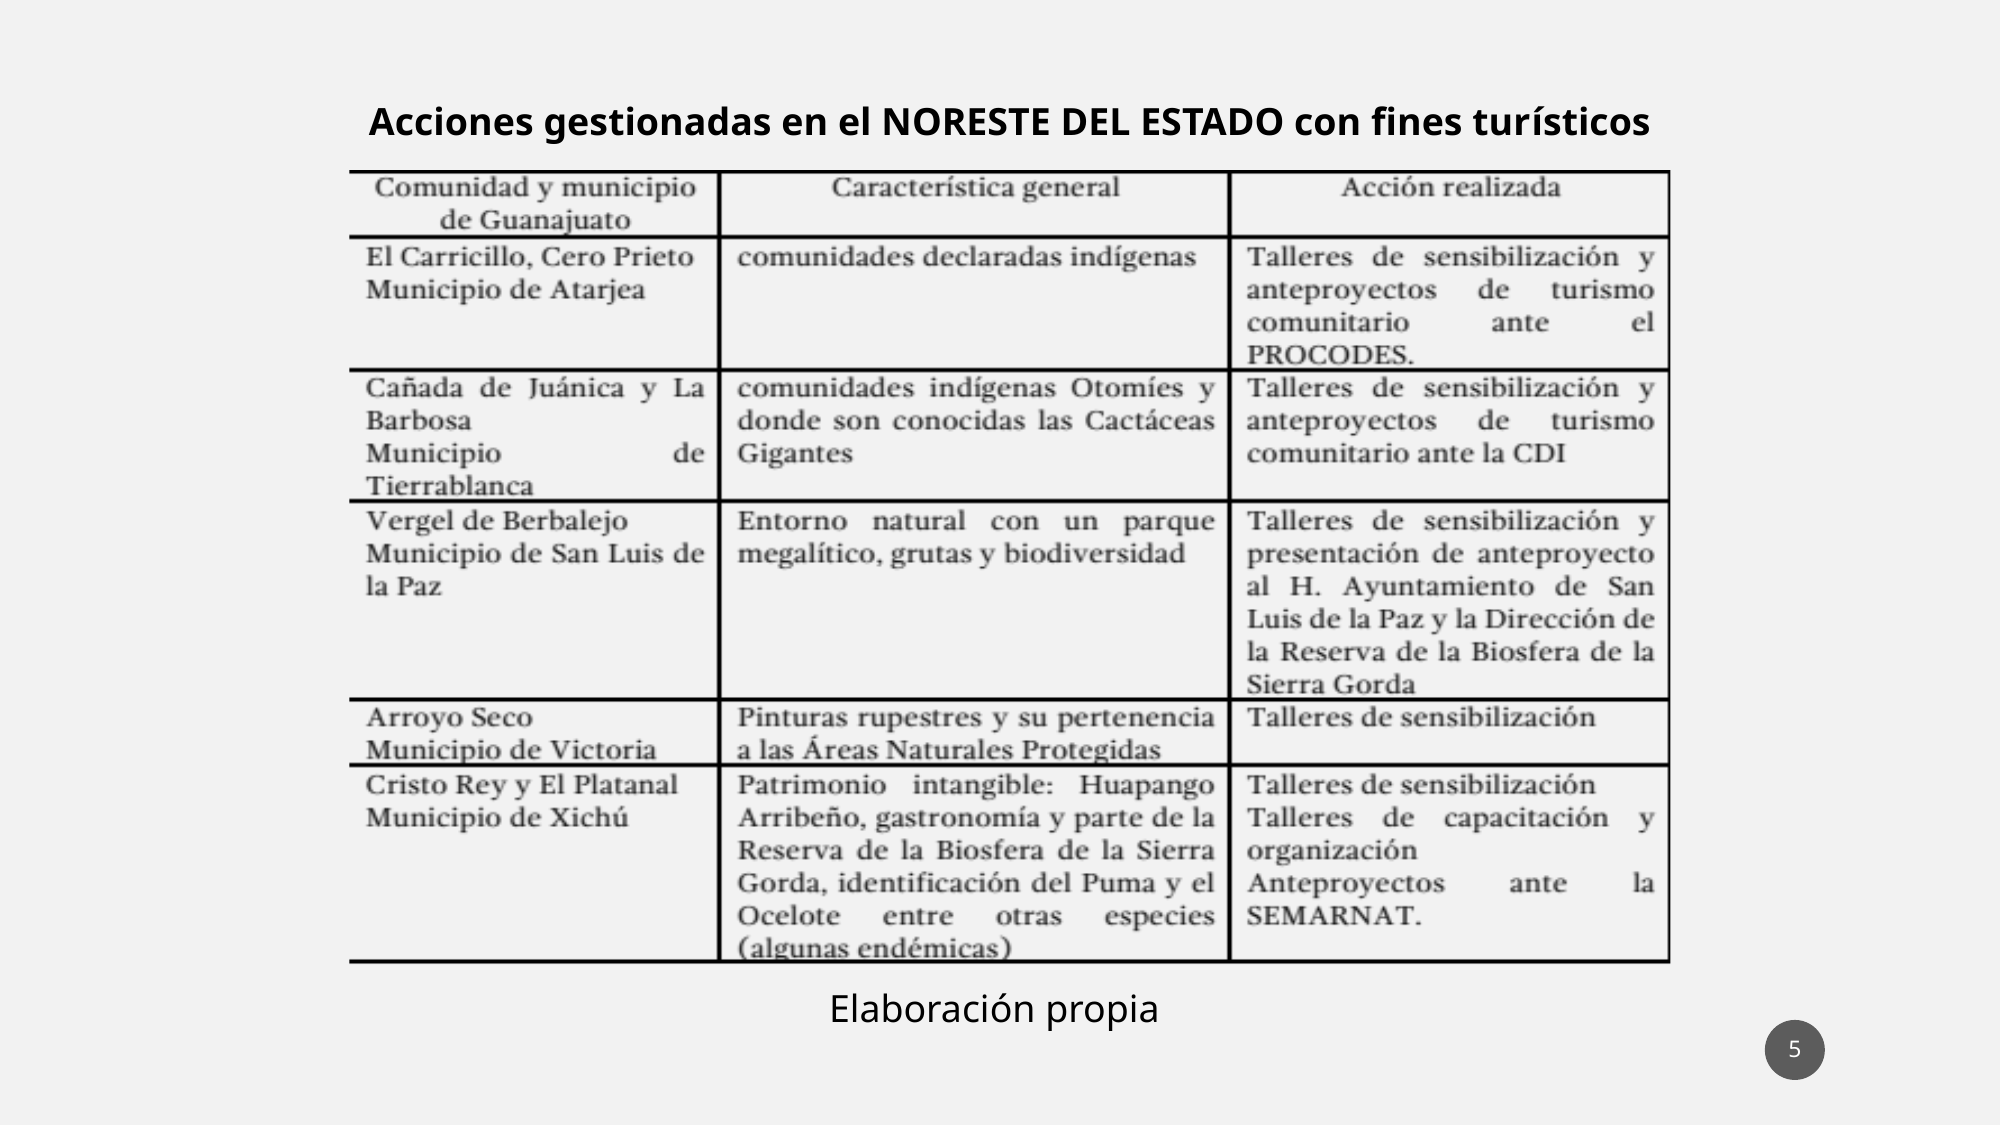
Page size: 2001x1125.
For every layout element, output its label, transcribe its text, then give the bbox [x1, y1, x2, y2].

slide_number 5 [1764, 1019, 1825, 1080]
text_box Elaboración propia [583, 1001, 1406, 1038]
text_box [349, 170, 1671, 1001]
text_box Acciones gestionadas en el NORESTE DEL ESTADO con fines turísticos [287, 90, 1733, 151]
